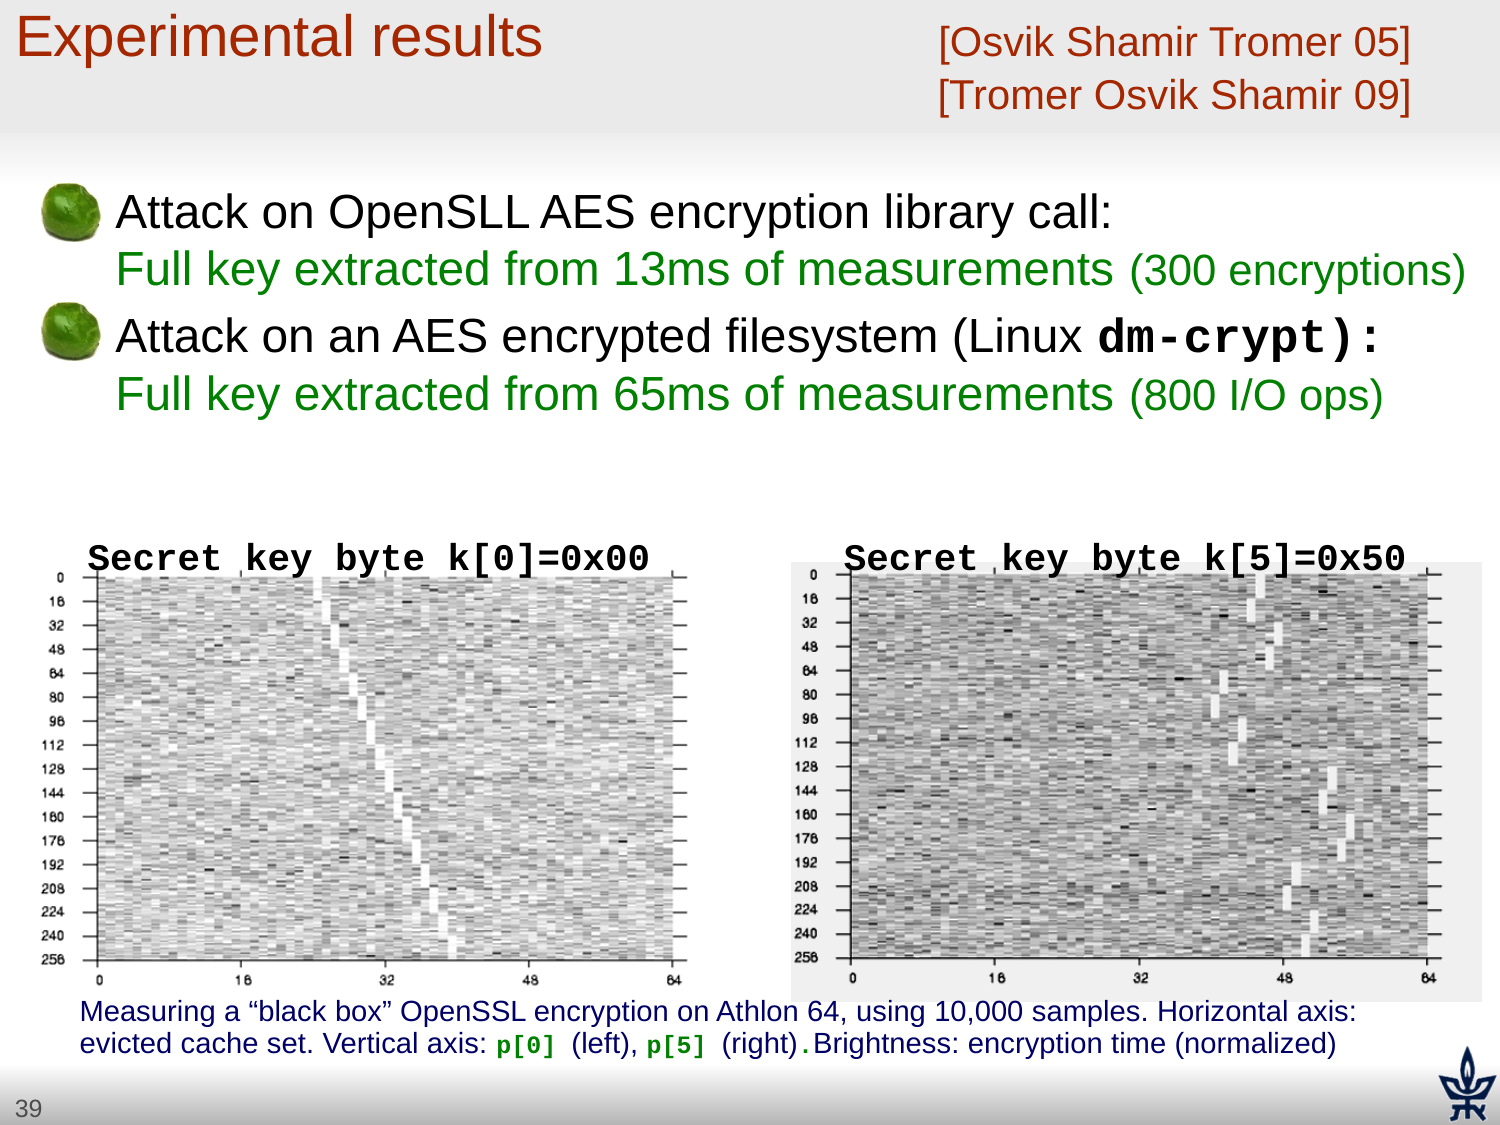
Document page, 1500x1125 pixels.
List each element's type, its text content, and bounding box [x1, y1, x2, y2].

picture [40, 183, 101, 242]
text_box Secret key byte k[5]=0x50 [809, 529, 1441, 560]
text_box Measuring a “black box” OpenSSL encryption on Athlon 64, using 10,000 samples. Horizontal axis: evicted cache set. Vertical axis: p[0] (left), p[5] (right).Brightness: encryption time (normalized) [64, 987, 1424, 1115]
picture [1429, 1046, 1500, 1125]
list Attack on OpenSLL AES encryption library call: Full key extracted from 13ms of measurements (300 encryptions) Attack on an AES encrypted filesystem (Linux dm-crypt): Full key extracted from 65ms of measurements (800 I/O ops) [62, 172, 1500, 575]
picture [35, 562, 695, 990]
picture [40, 302, 101, 361]
picture [790, 562, 1483, 1002]
title Experimental results [Osvik Shamir Tromer 05] [Tromer Osvik Shamir 09] [0, 0, 1500, 133]
text_box Secret key byte k[0]=0x00 [53, 529, 685, 560]
